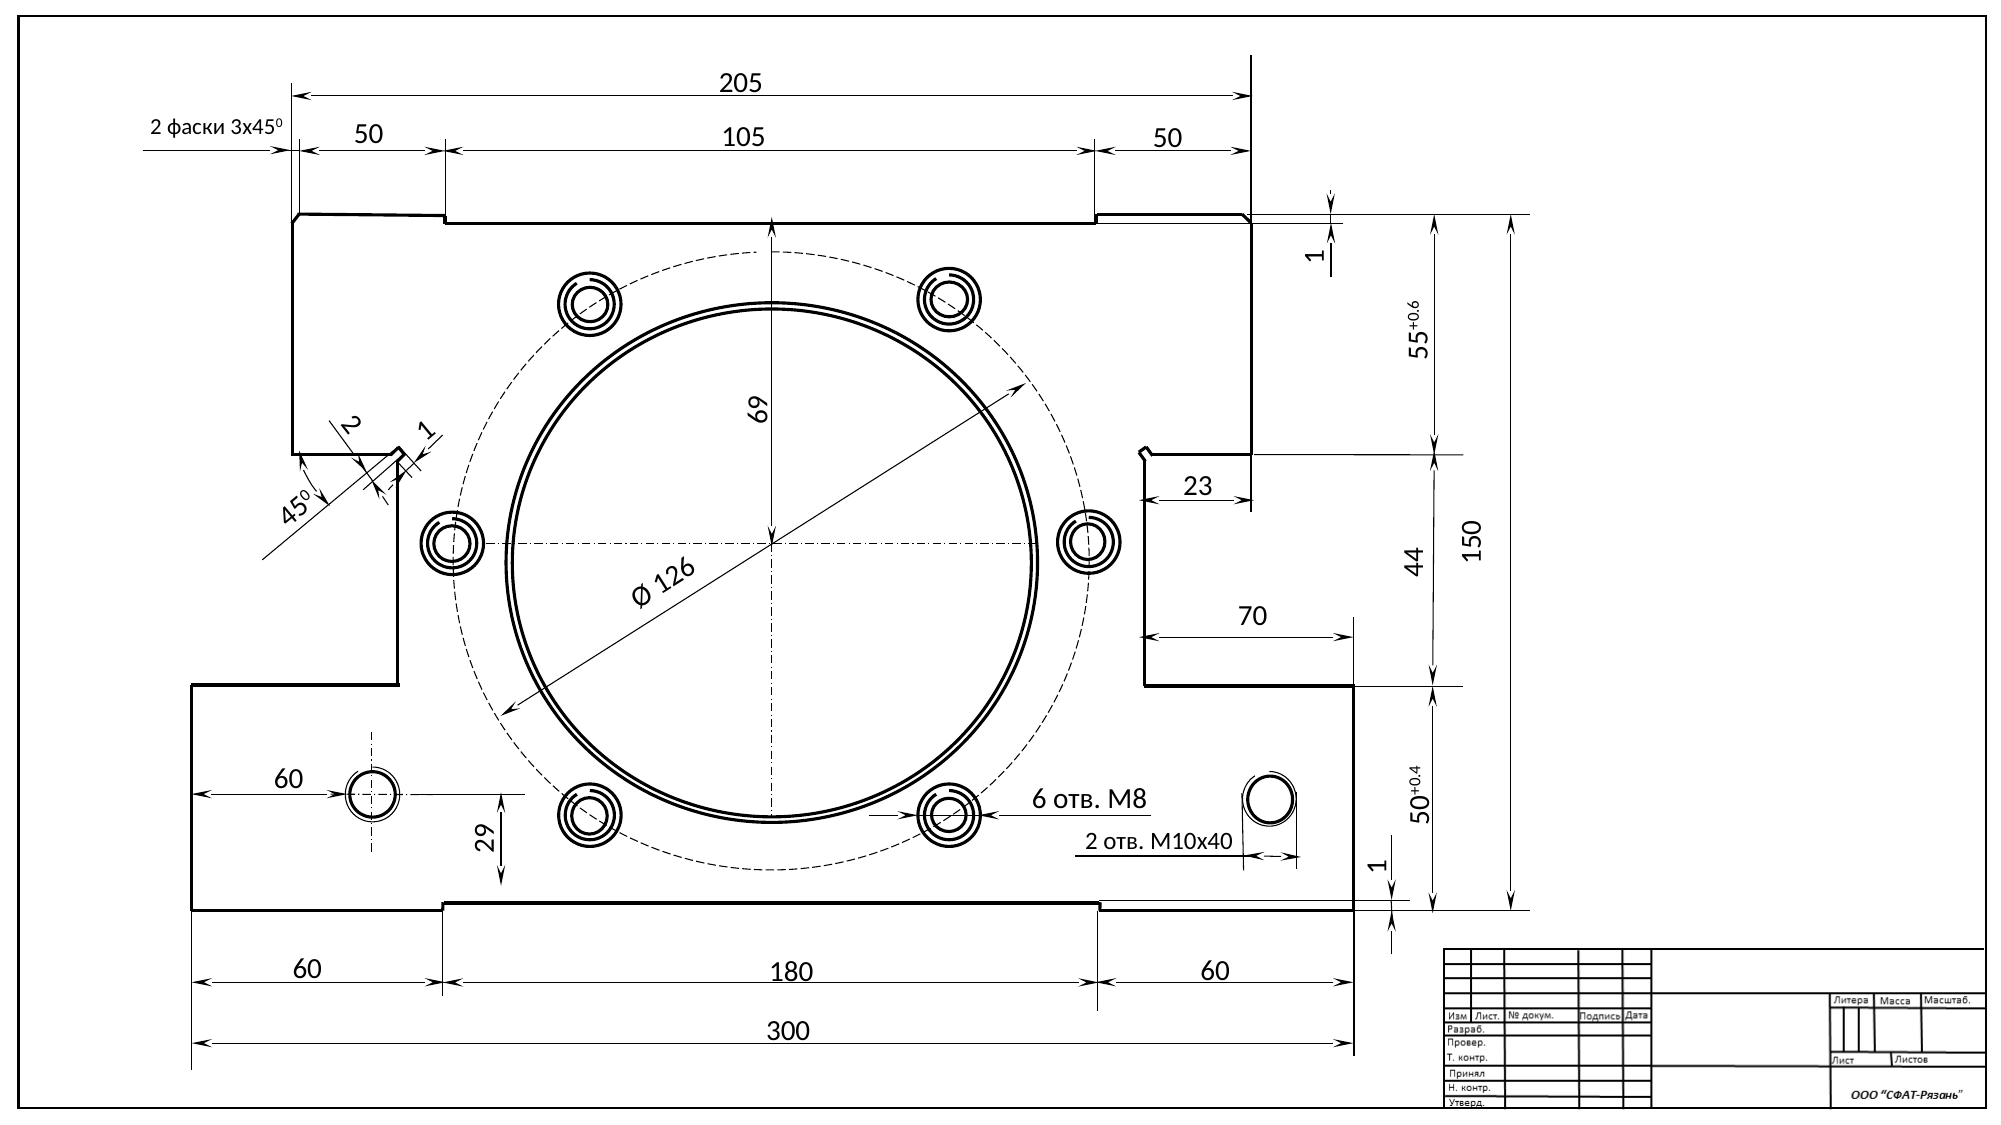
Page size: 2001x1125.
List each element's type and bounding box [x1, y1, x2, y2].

text_box [18, 16, 1986, 1109]
picture [1440, 948, 1986, 1116]
text_box [134, 54, 1531, 1070]
